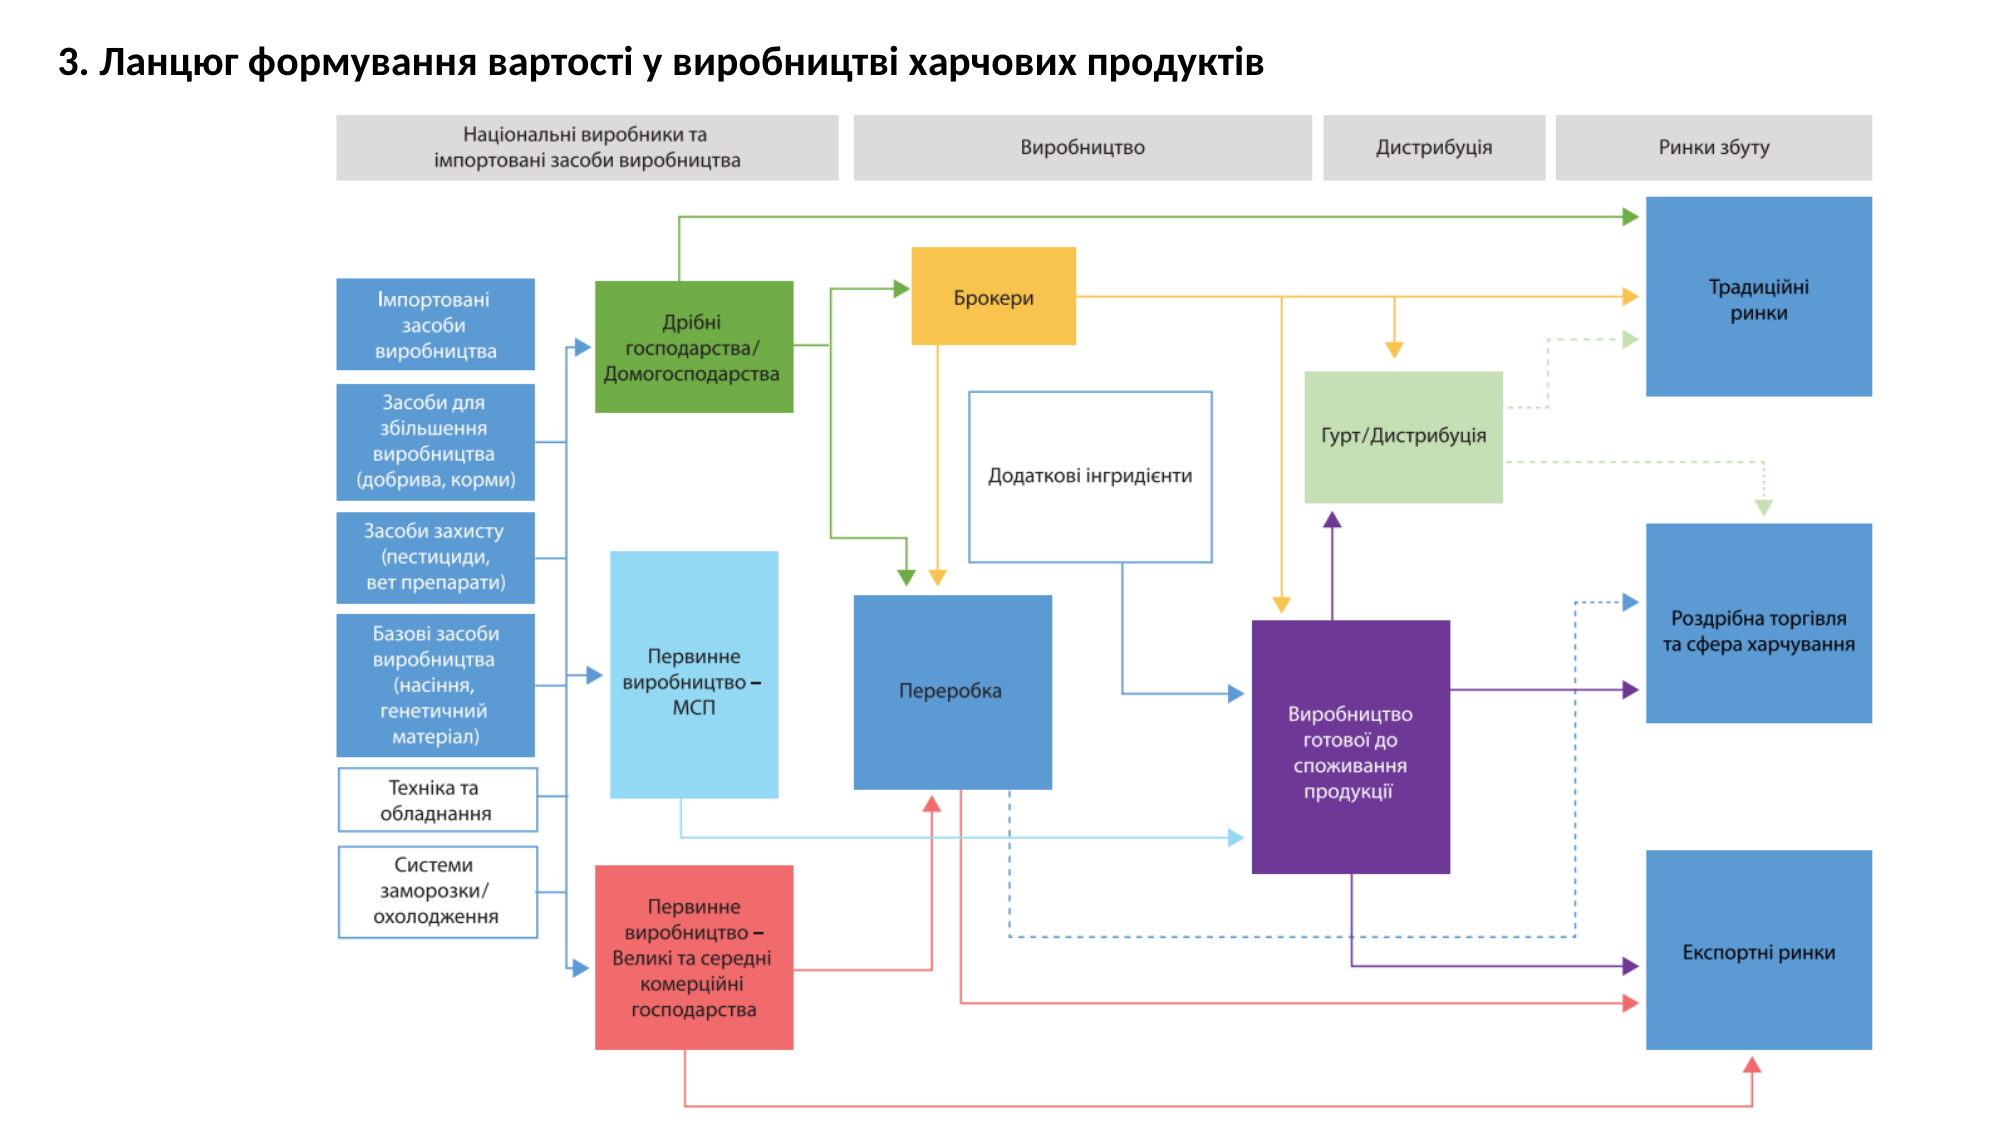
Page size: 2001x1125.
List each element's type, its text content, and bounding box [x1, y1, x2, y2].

text_box 3. Ланцюг формування вартості у виробництві харчових продуктів [42, 26, 1436, 91]
picture [321, 97, 1879, 1125]
